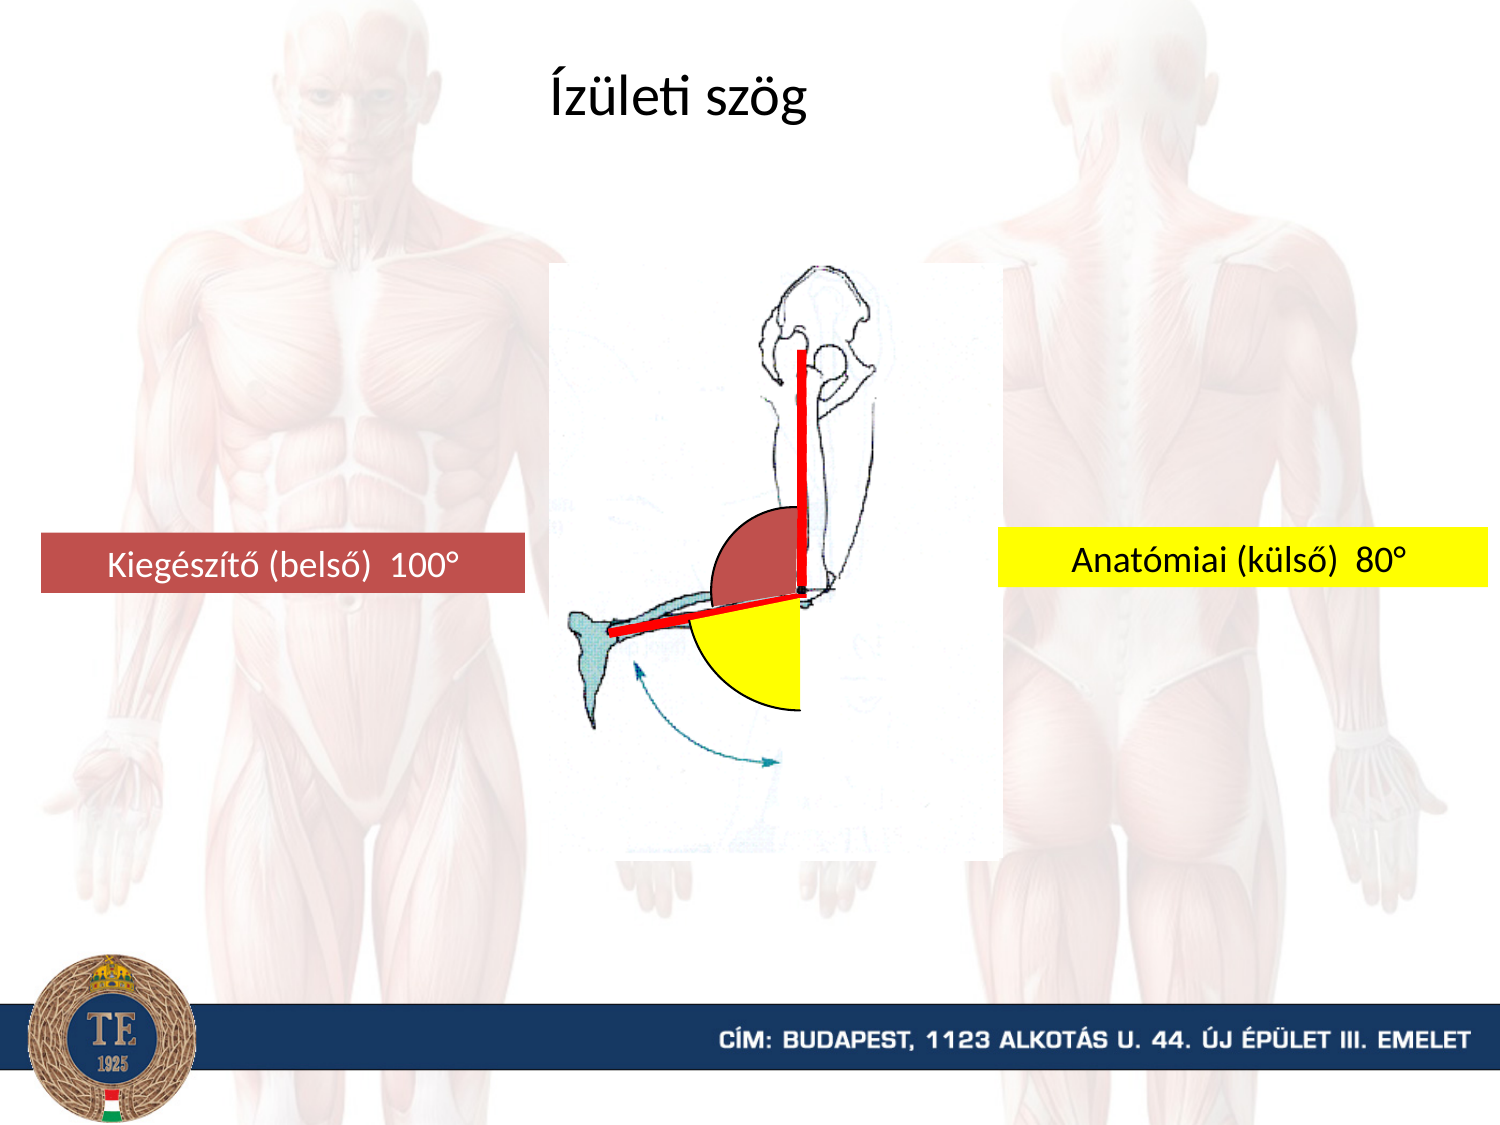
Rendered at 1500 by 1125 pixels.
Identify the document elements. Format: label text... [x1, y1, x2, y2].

text_box Anatómiai (külső) 80° [1008, 527, 1488, 588]
picture [0, 0, 1500, 1125]
text_box Kiegészítő (belső) 100° [41, 532, 525, 593]
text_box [549, 263, 999, 862]
text_box Ízületi szög [87, 50, 1270, 136]
text_box Kiegészítő (belső) 180° [41, 527, 525, 532]
